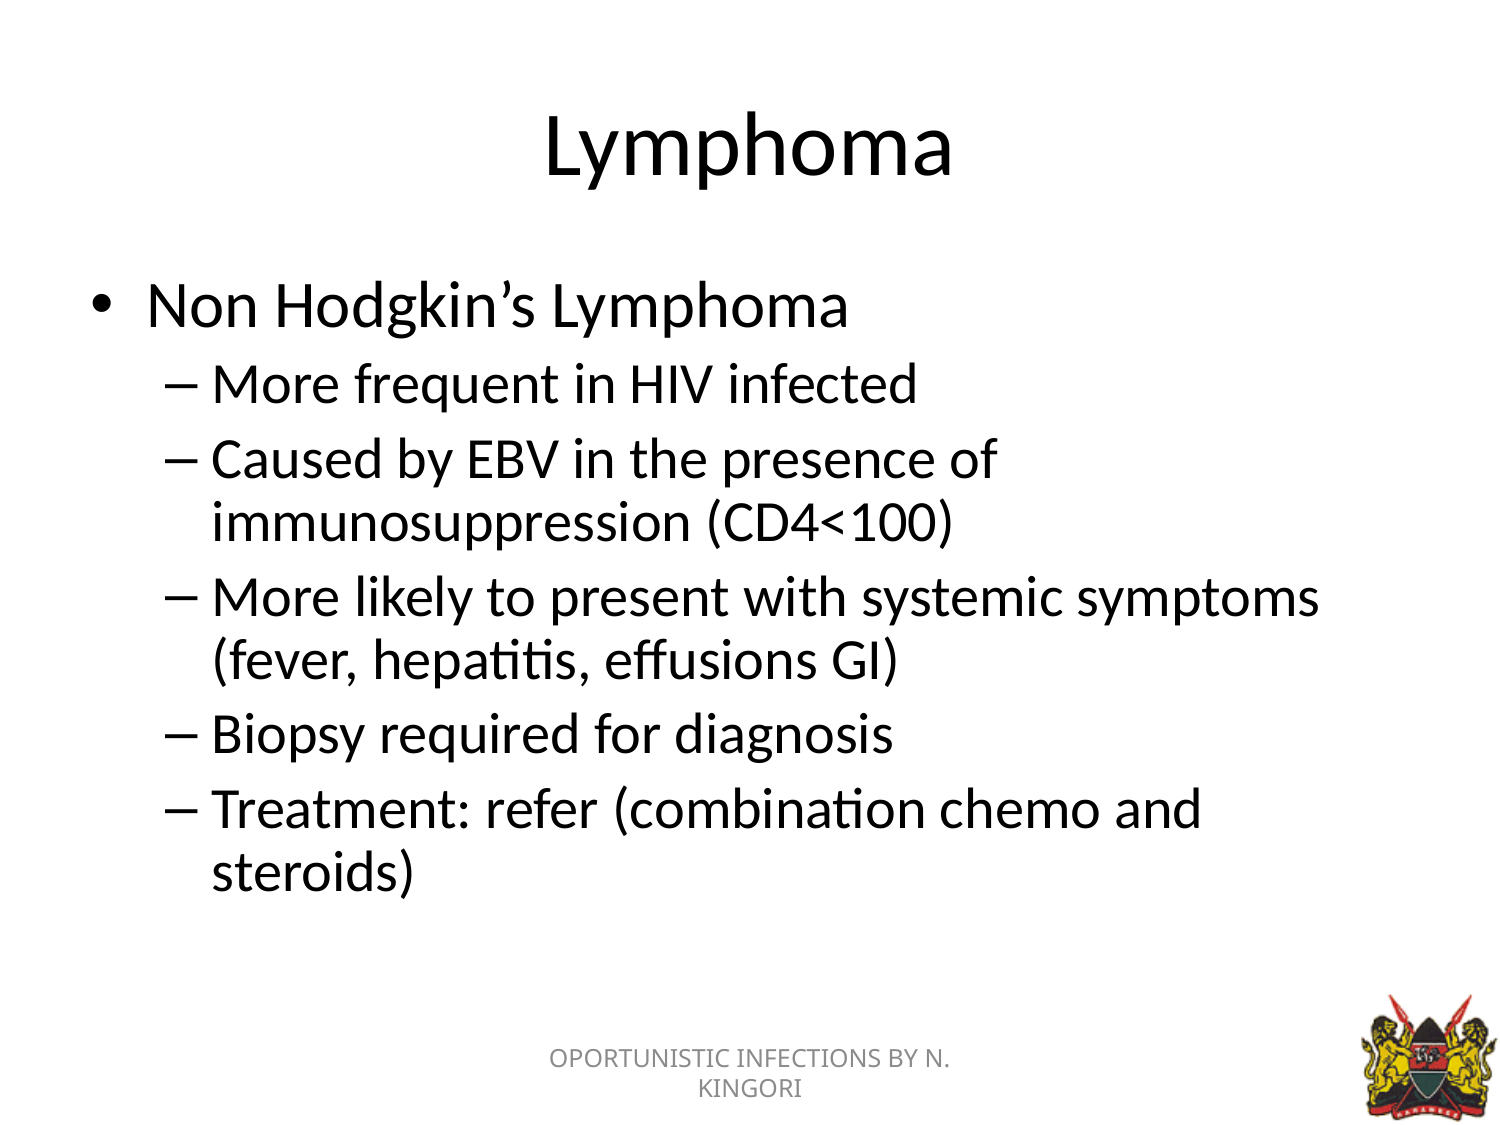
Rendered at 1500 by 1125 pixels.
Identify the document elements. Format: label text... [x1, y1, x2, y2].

footer OPORTUNISTIC INFECTIONS BY N. KINGORI [512, 1042, 988, 1103]
title Lymphoma [74, 44, 1426, 233]
picture [1360, 990, 1500, 1125]
list Non Hodgkin’s Lymphoma More frequent in HIV infected Caused by EBV in the presence of immunosuppression (CD4<100) More likely to present with systemic symptoms (fever, hepatitis, effusions GI) Biopsy required for diagnosis Treatment: refer (combination chemo and steroids) [74, 262, 1426, 1006]
